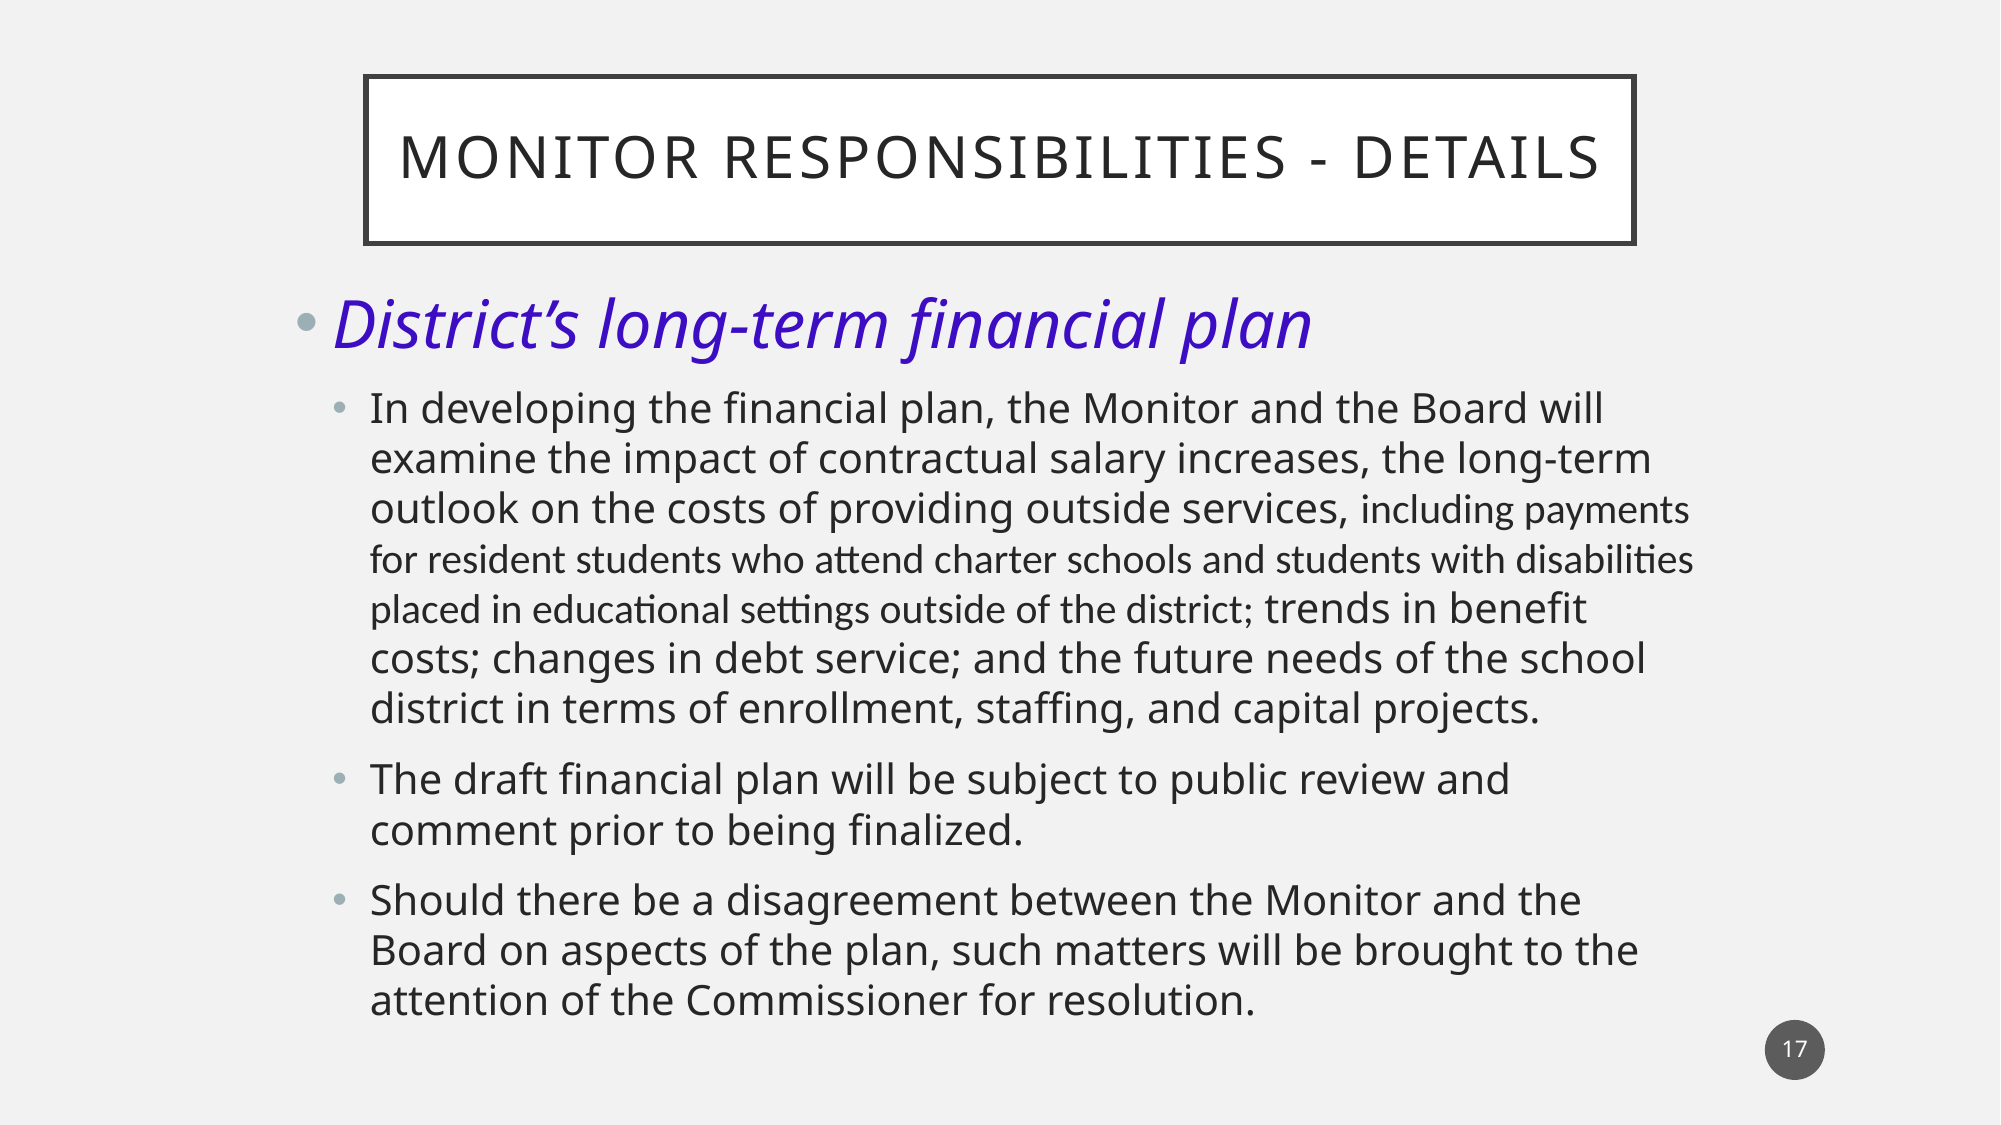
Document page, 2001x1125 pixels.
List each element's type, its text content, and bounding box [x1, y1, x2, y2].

slide_number 17 [1764, 1019, 1825, 1080]
title MONITOR Responsibilities - DETAILS [363, 74, 1637, 246]
list District’s long-term financial plan In developing the financial plan, the Monitor and the Board will examine the impact of contractual salary increases, the long-term outlook on the costs of providing outside services, including payments for resident students who attend charter schools and students with disabilities placed in educational settings outside of the district; trends in benefit costs; changes in debt service; and the future needs of the school district in terms of enrollment, staffing, and capital projects. The draft financial plan will be subject to public review and comment prior to being finalized. Should there be a disagreement between the Monitor and the Board on aspects of the plan, such matters will be brought to the attention of the Commissioner for resolution. [279, 273, 1721, 1109]
